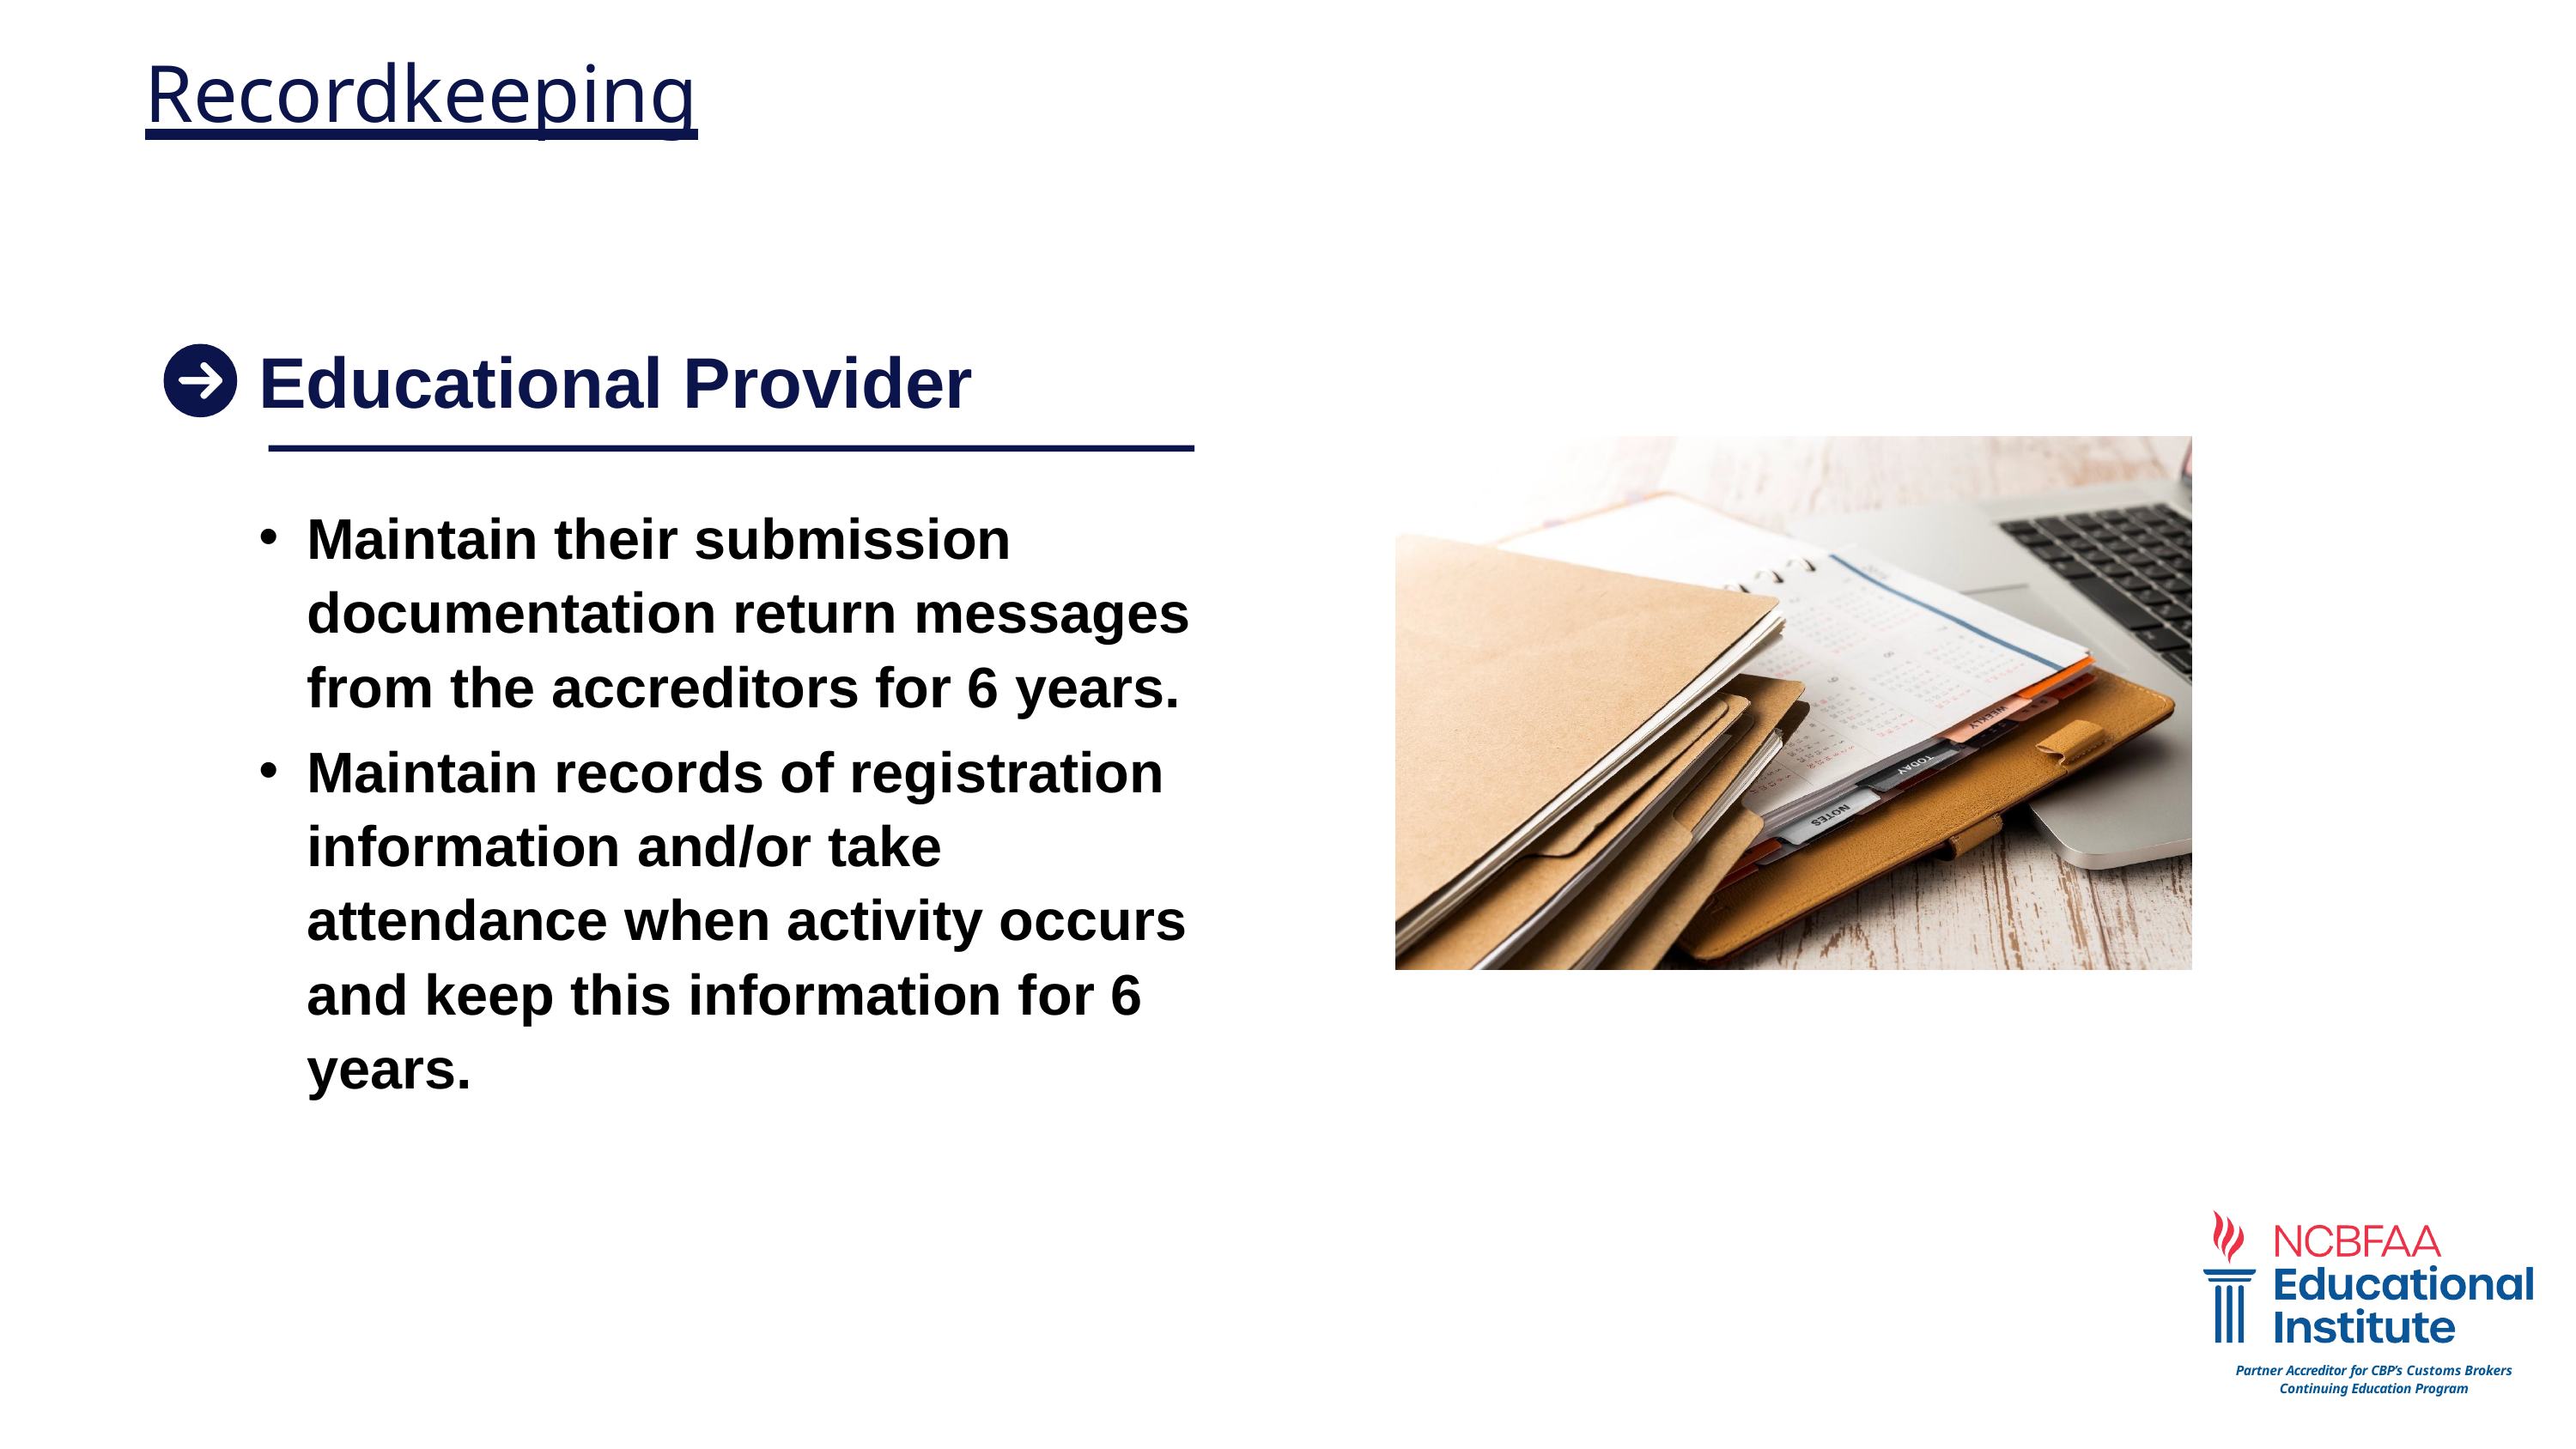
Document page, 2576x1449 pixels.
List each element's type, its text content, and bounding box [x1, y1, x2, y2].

text_box [163, 343, 238, 418]
picture [1394, 436, 2192, 970]
picture [2202, 1210, 2533, 1343]
text_box [268, 445, 1195, 452]
title Recordkeeping [143, 41, 2433, 286]
footer Partner Accreditor for CBP’s Customs Brokers Continuing Education Program [2233, 1359, 2516, 1449]
text_box Educational Provider Maintain their submission documentation return messages from the accreditors for 6 years. Maintain records of registration information and/or take attendance when activity occurs and keep this information for 6 years. [257, 334, 1242, 1100]
